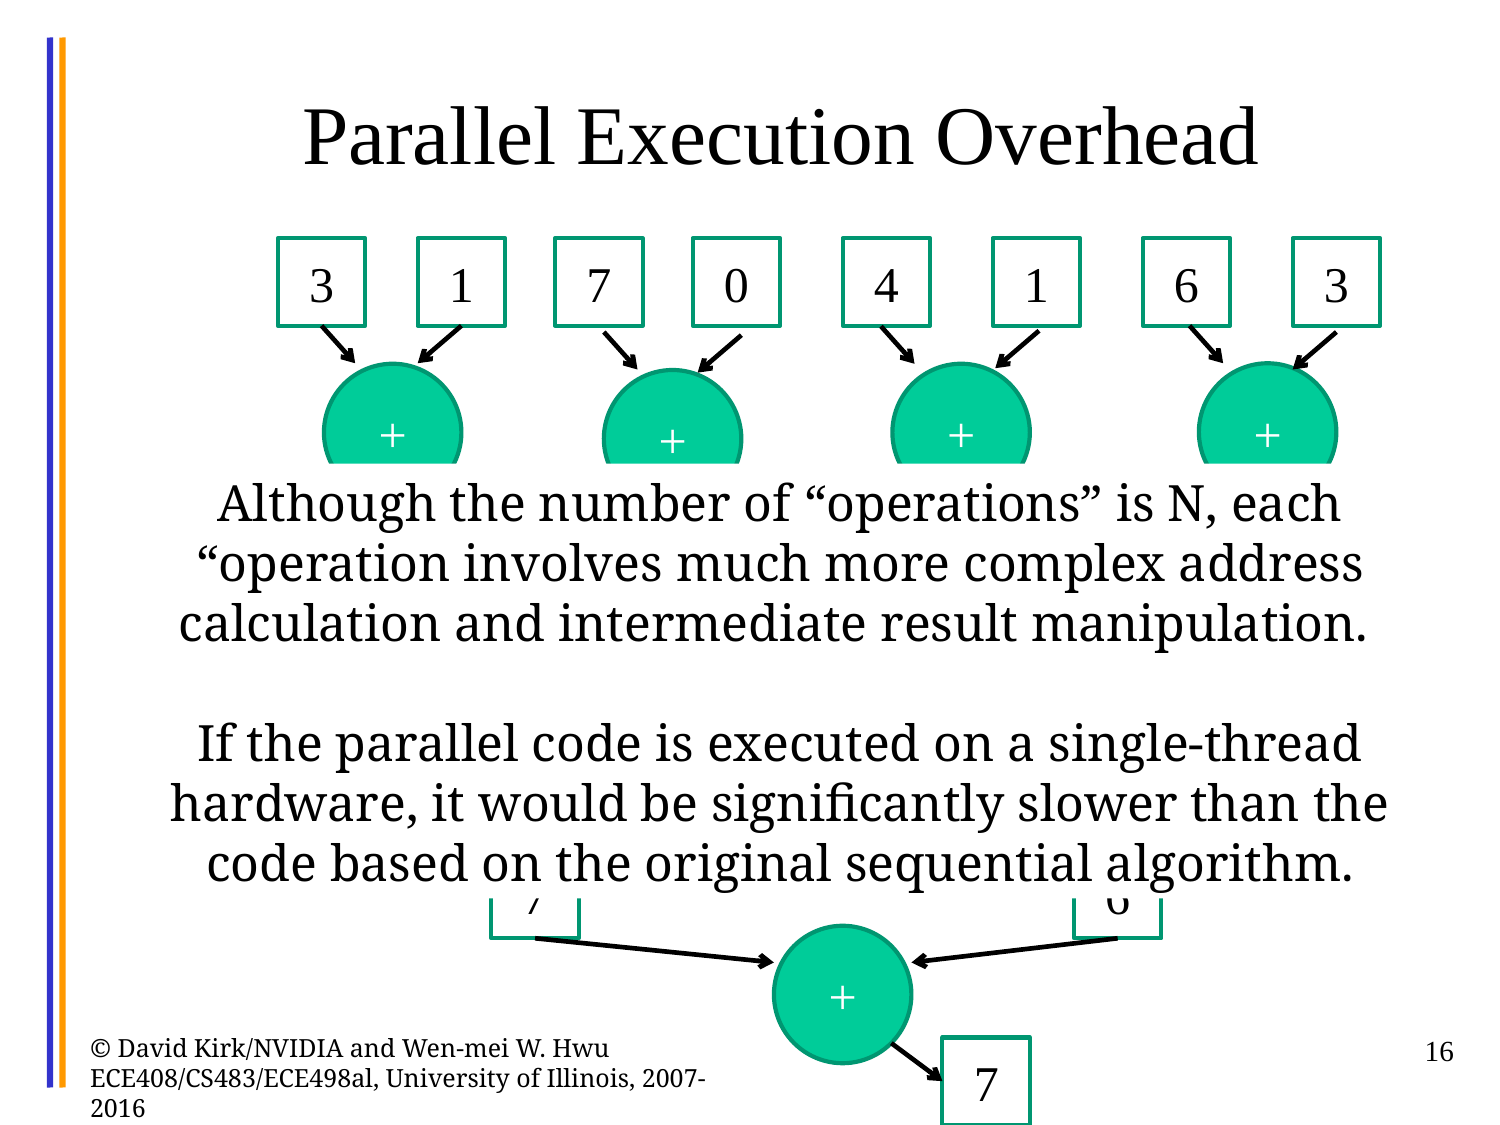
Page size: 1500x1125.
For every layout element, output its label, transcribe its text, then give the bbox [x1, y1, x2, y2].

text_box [697, 334, 742, 373]
text_box 1 [416, 236, 507, 328]
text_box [995, 330, 1040, 369]
text_box 7 [489, 899, 581, 940]
text_box + [601, 367, 744, 463]
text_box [1292, 331, 1337, 370]
title Parallel Execution Overhead [87, 37, 1475, 225]
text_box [890, 1042, 943, 1082]
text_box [321, 325, 356, 364]
text_box 1 [991, 236, 1082, 328]
text_box 0 [691, 236, 782, 328]
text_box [880, 326, 915, 364]
text_box 3 [1291, 236, 1382, 328]
text_box 7 [553, 236, 645, 328]
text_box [392, 631, 487, 684]
text_box Although the number of “operations” is N, each “operation involves much more complex address calculation and intermediate result manipulation. If the parallel code is executed on a single-thread hardware, it would be significantly slower than the code based on the original sequential algorithm. [97, 463, 1464, 899]
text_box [1189, 325, 1224, 364]
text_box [1165, 631, 1270, 689]
text_box 3 [276, 236, 367, 328]
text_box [911, 937, 1118, 963]
text_box + [771, 923, 914, 1066]
text_box + [890, 361, 1032, 463]
slide_number 16 [1156, 1024, 1470, 1100]
text_box 6 [1072, 899, 1163, 940]
text_box 7 [940, 1035, 1032, 1125]
text_box + [321, 361, 464, 463]
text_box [583, 638, 660, 684]
footer © David Kirk/NVIDIA and Wen-mei W. Hwu ECE408/CS483/ECE498al, University of Illinois, 2007-2016 [74, 1024, 726, 1101]
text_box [958, 631, 1070, 689]
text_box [534, 937, 775, 963]
text_box 4 [841, 236, 932, 328]
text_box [603, 331, 638, 370]
text_box 6 [1141, 236, 1232, 328]
text_box + [1196, 361, 1339, 463]
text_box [417, 325, 462, 364]
